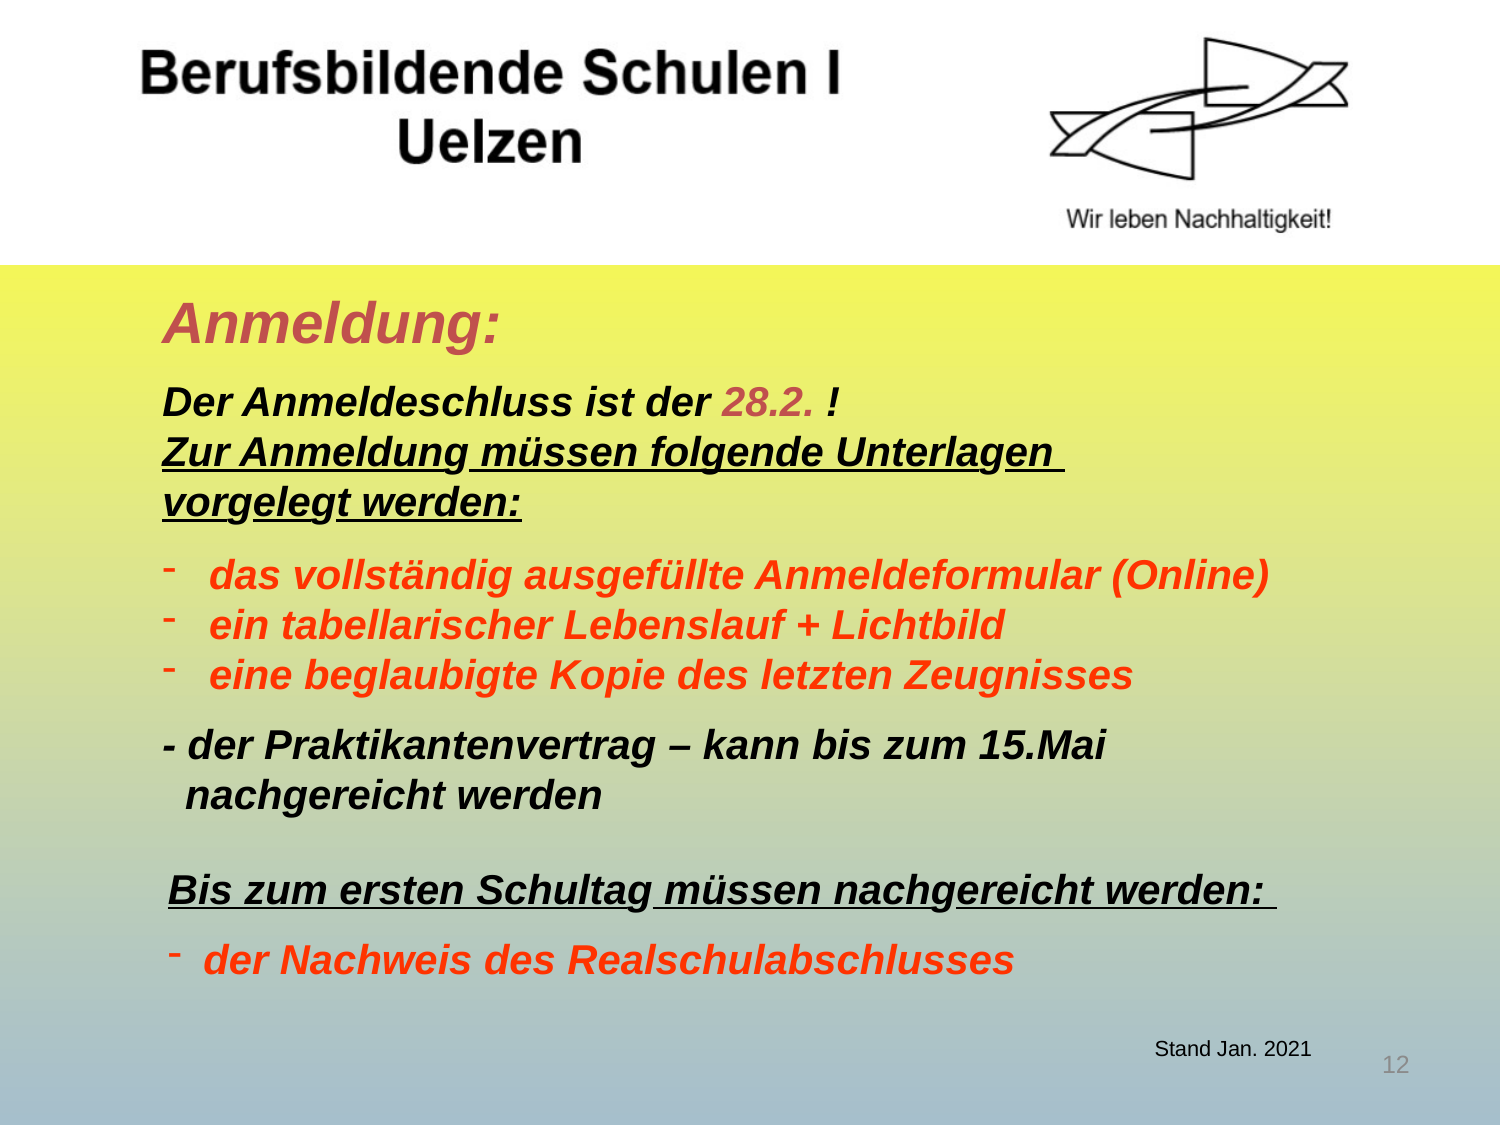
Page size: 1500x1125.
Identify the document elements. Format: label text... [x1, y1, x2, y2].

picture [0, 2, 1500, 1125]
text_box Anmeldung: Der Anmeldeschluss ist der 28.2. ! Zur Anmeldung müssen folgende Unterlagen vorgelegt werden: das vollständig ausgefüllte Anmeldeformular (Online) ein tabellarischer Lebenslauf + Lichtbild eine beglaubigte Kopie des letzten Zeugnisses - der Praktikantenvertrag – kann bis zum 15.Mai nachgereicht werden [147, 277, 1485, 826]
text_box Bis zum ersten Schultag müssen nachgereicht werden: der Nachweis des Realschulabschlusses [153, 855, 1453, 990]
text_box Stand Jan. 2021 [1139, 1026, 1368, 1068]
slide_number 12 [1074, 1024, 1425, 1103]
